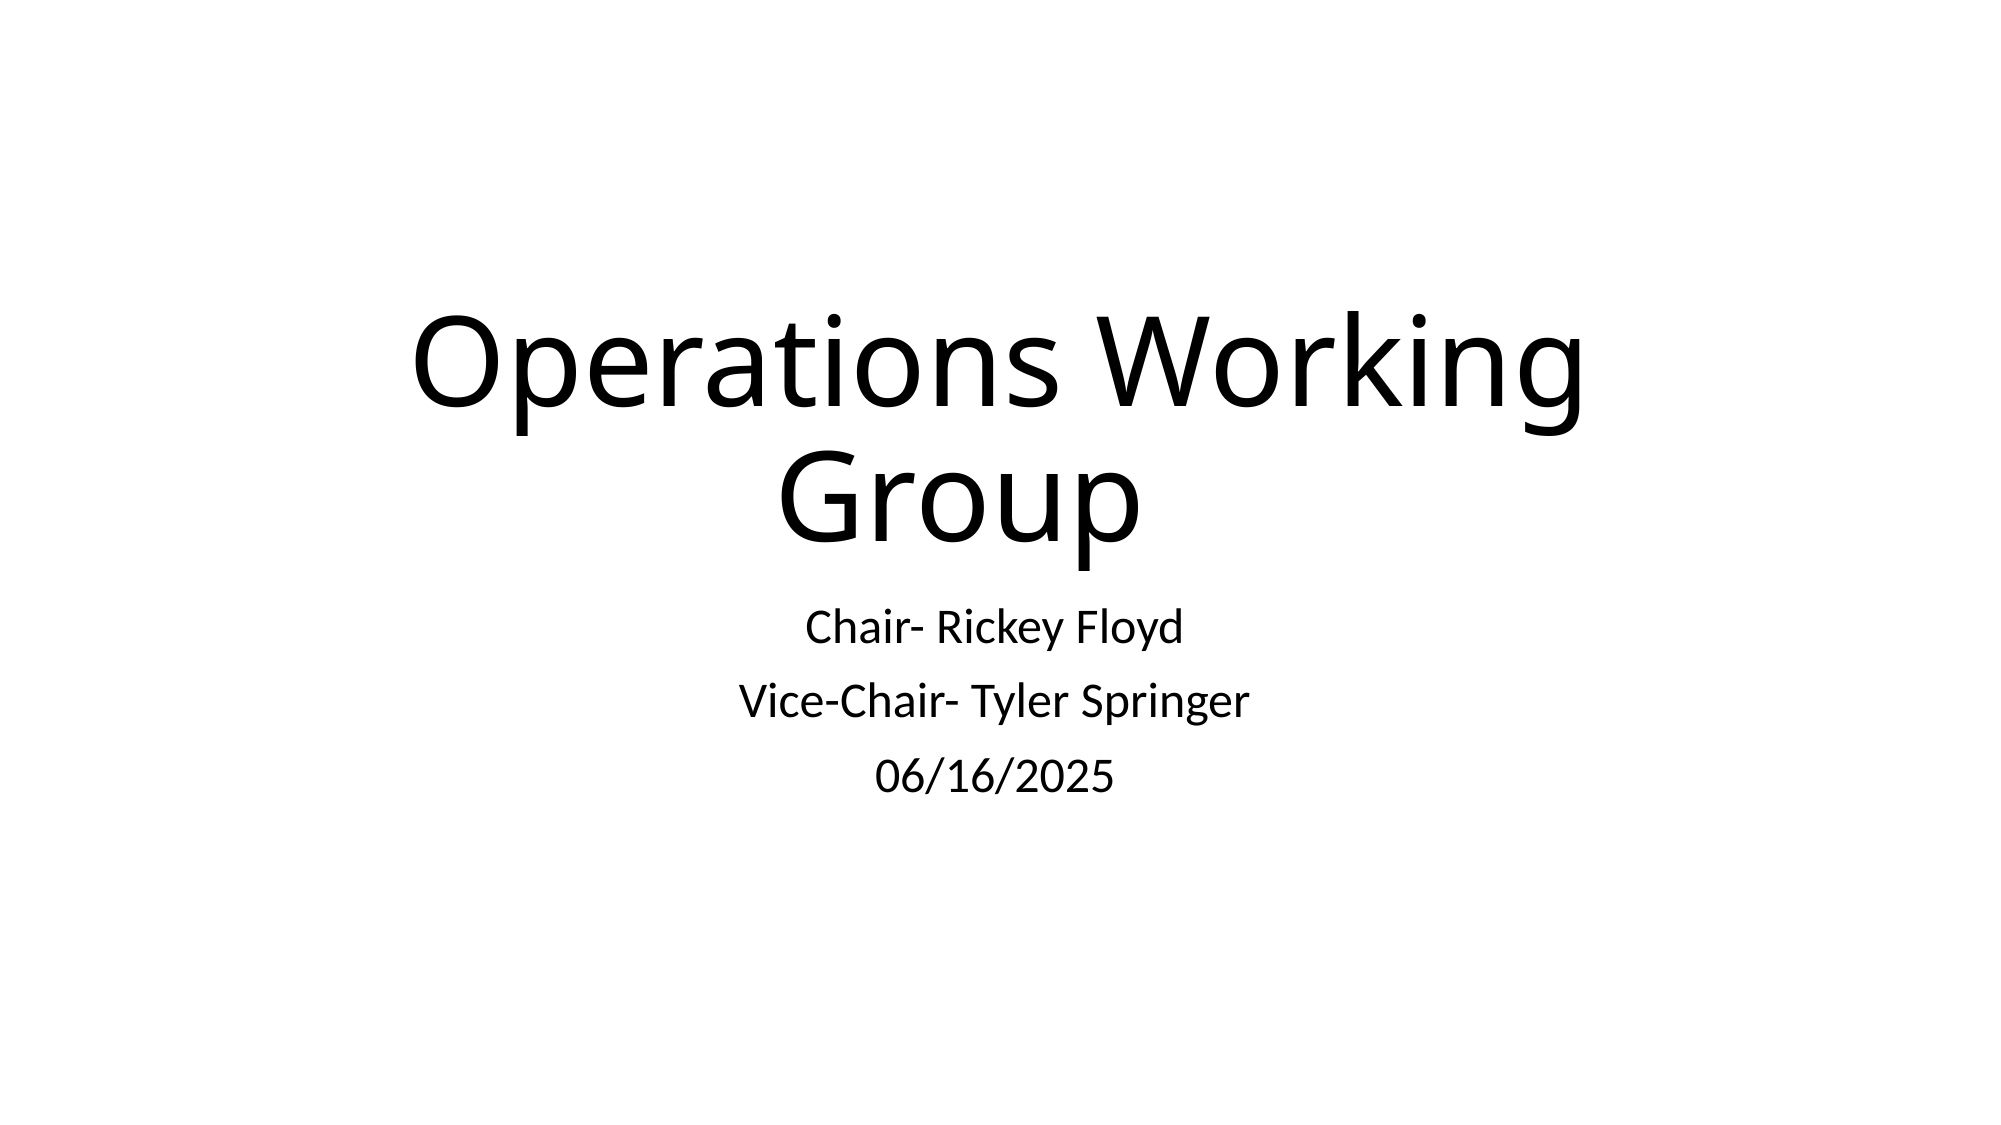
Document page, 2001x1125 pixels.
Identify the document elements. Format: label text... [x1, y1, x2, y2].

subtitle Chair- Rickey Floyd Vice-Chair- Tyler Springer 06/16/2025 [245, 592, 1746, 865]
title Operations Working Group [249, 184, 1750, 576]
